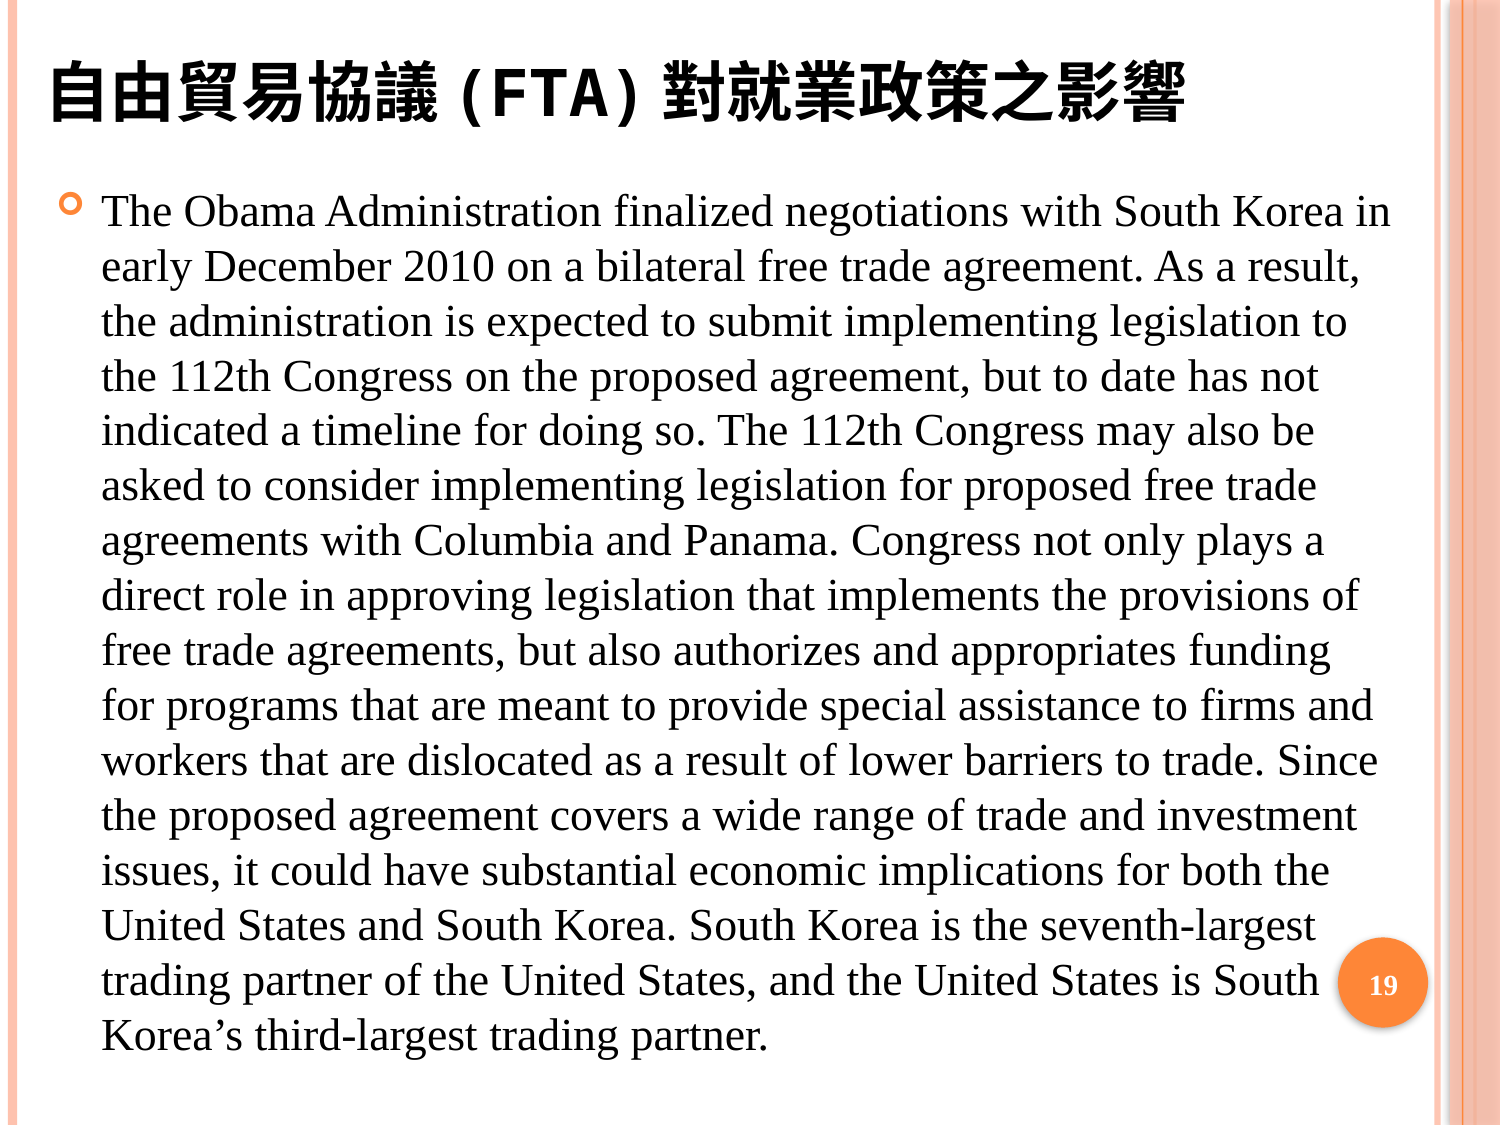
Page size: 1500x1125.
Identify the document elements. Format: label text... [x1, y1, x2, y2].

title 自由貿易協議(FTA)對就業政策之影響 [29, 19, 1437, 161]
slide_number 19 [1333, 940, 1434, 1026]
list The Obama Administration finalized negotiations with South Korea in early December 2010 on a bilateral free trade agreement. As a result, the administration is expected to submit implementing legislation to the 112th Congress on the proposed agreement, but to date has not indicated a timeline for doing so. The 112th Congress may also be asked to consider implementing legislation for proposed free trade agreements with Columbia and Panama. Congress not only plays a direct role in approving legislation that implements the provisions of free trade agreements, but also authorizes and appropriates funding for programs that are meant to provide special assistance to firms and workers that are dislocated as a result of lower barriers to trade. Since the proposed agreement covers a wide range of trade and investment issues, it could have substantial economic implications for both the United States and South Korea. South Korea is the seventh-largest trading partner of the United States, and the United States is South Korea’s third-largest trading partner. [41, 172, 1412, 1107]
